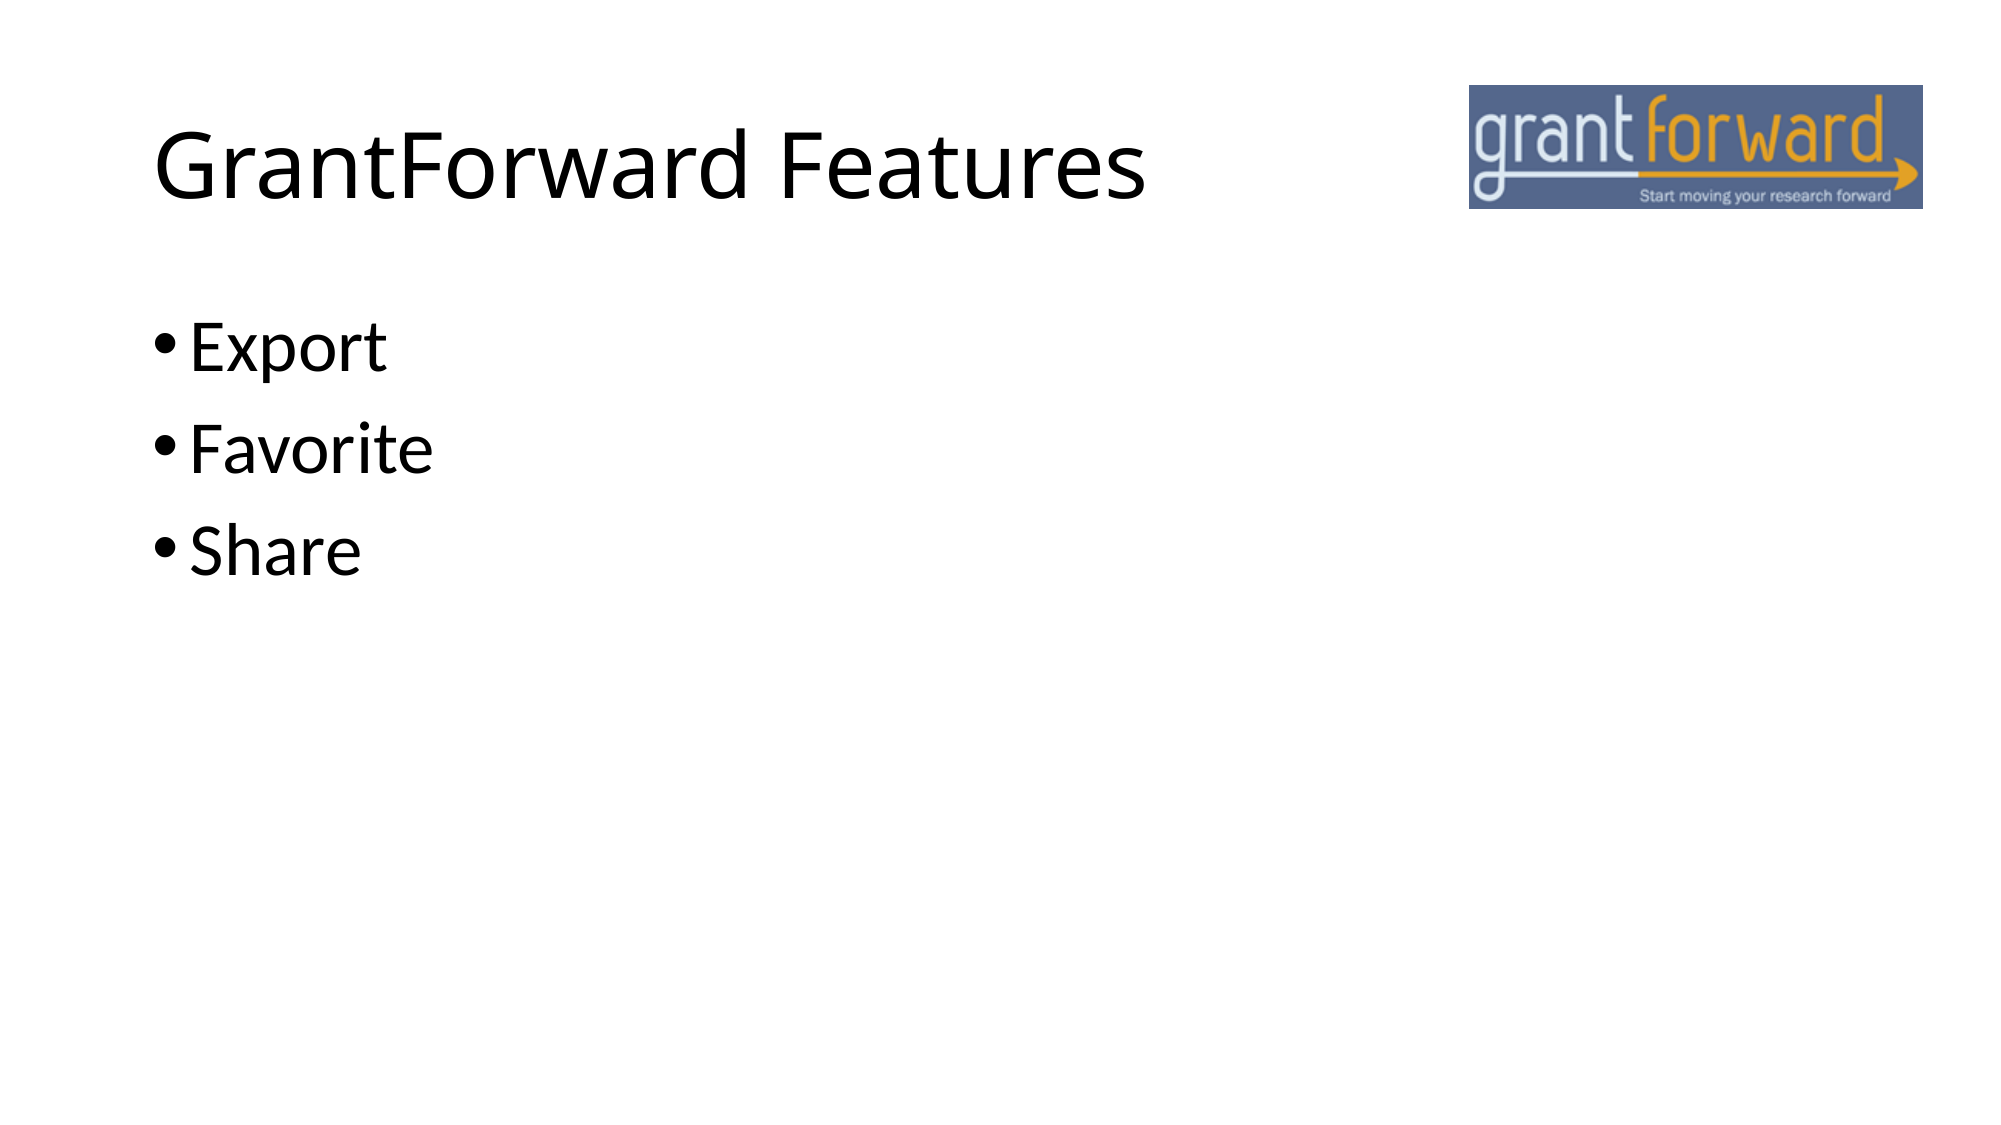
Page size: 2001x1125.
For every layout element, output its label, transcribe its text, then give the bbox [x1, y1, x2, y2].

title GrantForward Features [137, 59, 1863, 278]
picture [1469, 85, 1923, 209]
list Export Favorite Share [137, 299, 1863, 1097]
